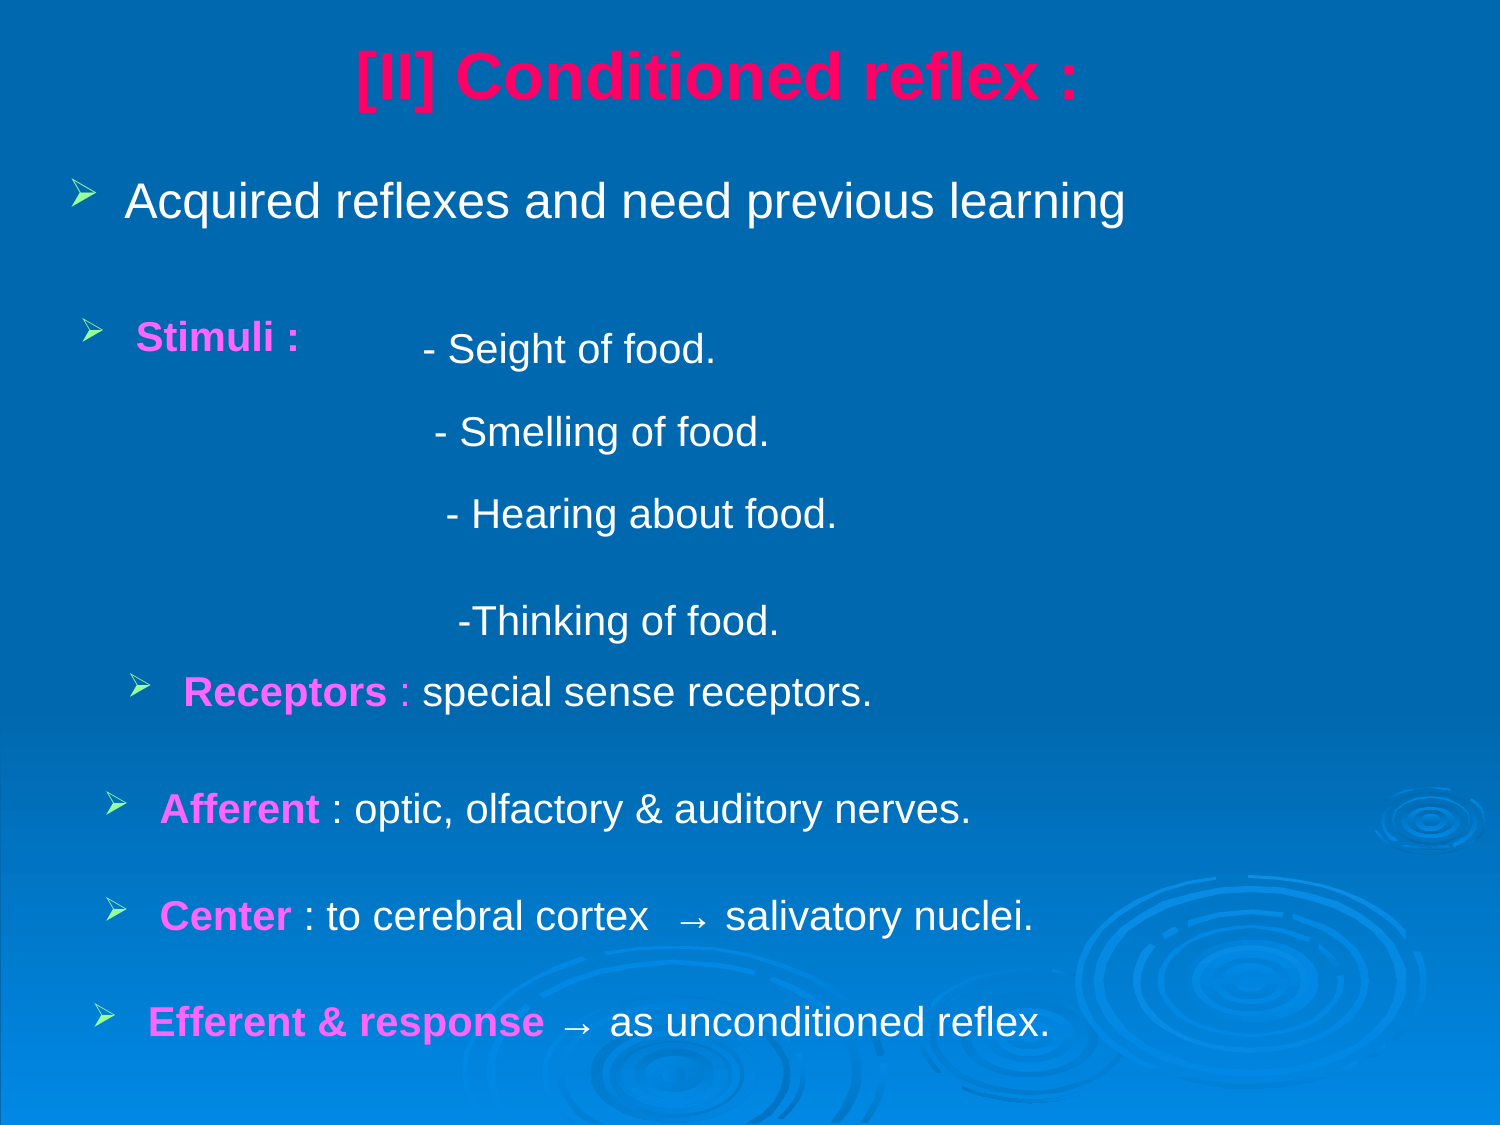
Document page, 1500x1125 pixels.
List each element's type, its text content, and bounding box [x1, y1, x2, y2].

text_box - Hearing about food. [430, 479, 1282, 539]
text_box Efferent & response → as unconditioned reflex. [76, 987, 1388, 1059]
text_box Afferent : optic, olfactory & auditory nerves. [88, 774, 1400, 846]
title [II] Conditioned reflex : [53, 31, 1404, 115]
text_box -Thinking of food. [442, 586, 1294, 646]
text_box Receptors : special sense receptors. [112, 657, 1424, 728]
text_box Stimuli : [64, 302, 373, 386]
text_box - Seight of food. [407, 314, 1258, 397]
list Acquired reflexes and need previous learning [53, 160, 1404, 244]
text_box - Smelling of food. [419, 397, 1270, 457]
text_box Center : to cerebral cortex → salivatory nuclei. [88, 881, 1400, 953]
